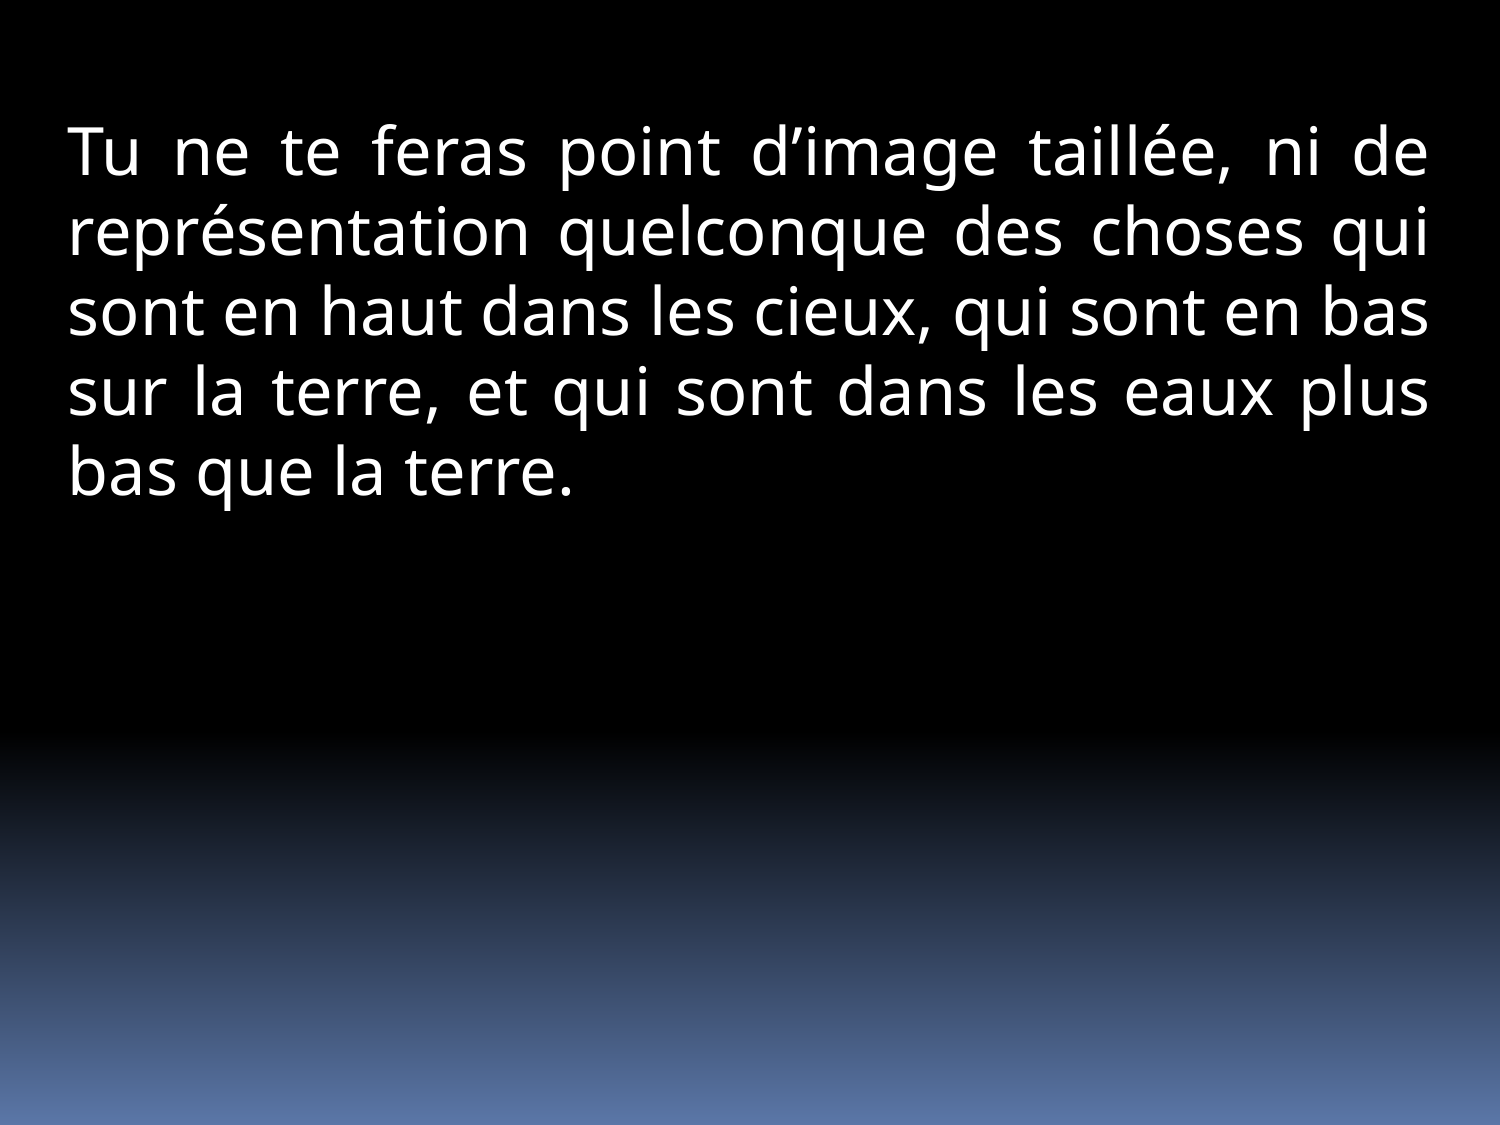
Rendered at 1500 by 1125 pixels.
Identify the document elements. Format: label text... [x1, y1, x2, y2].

text_box Tu ne te feras point d’image taillée, ni de représentation quelconque des choses qui sont en haut dans les cieux, qui sont en bas sur la terre, et qui sont dans les eaux plus bas que la terre. [53, 101, 1447, 517]
